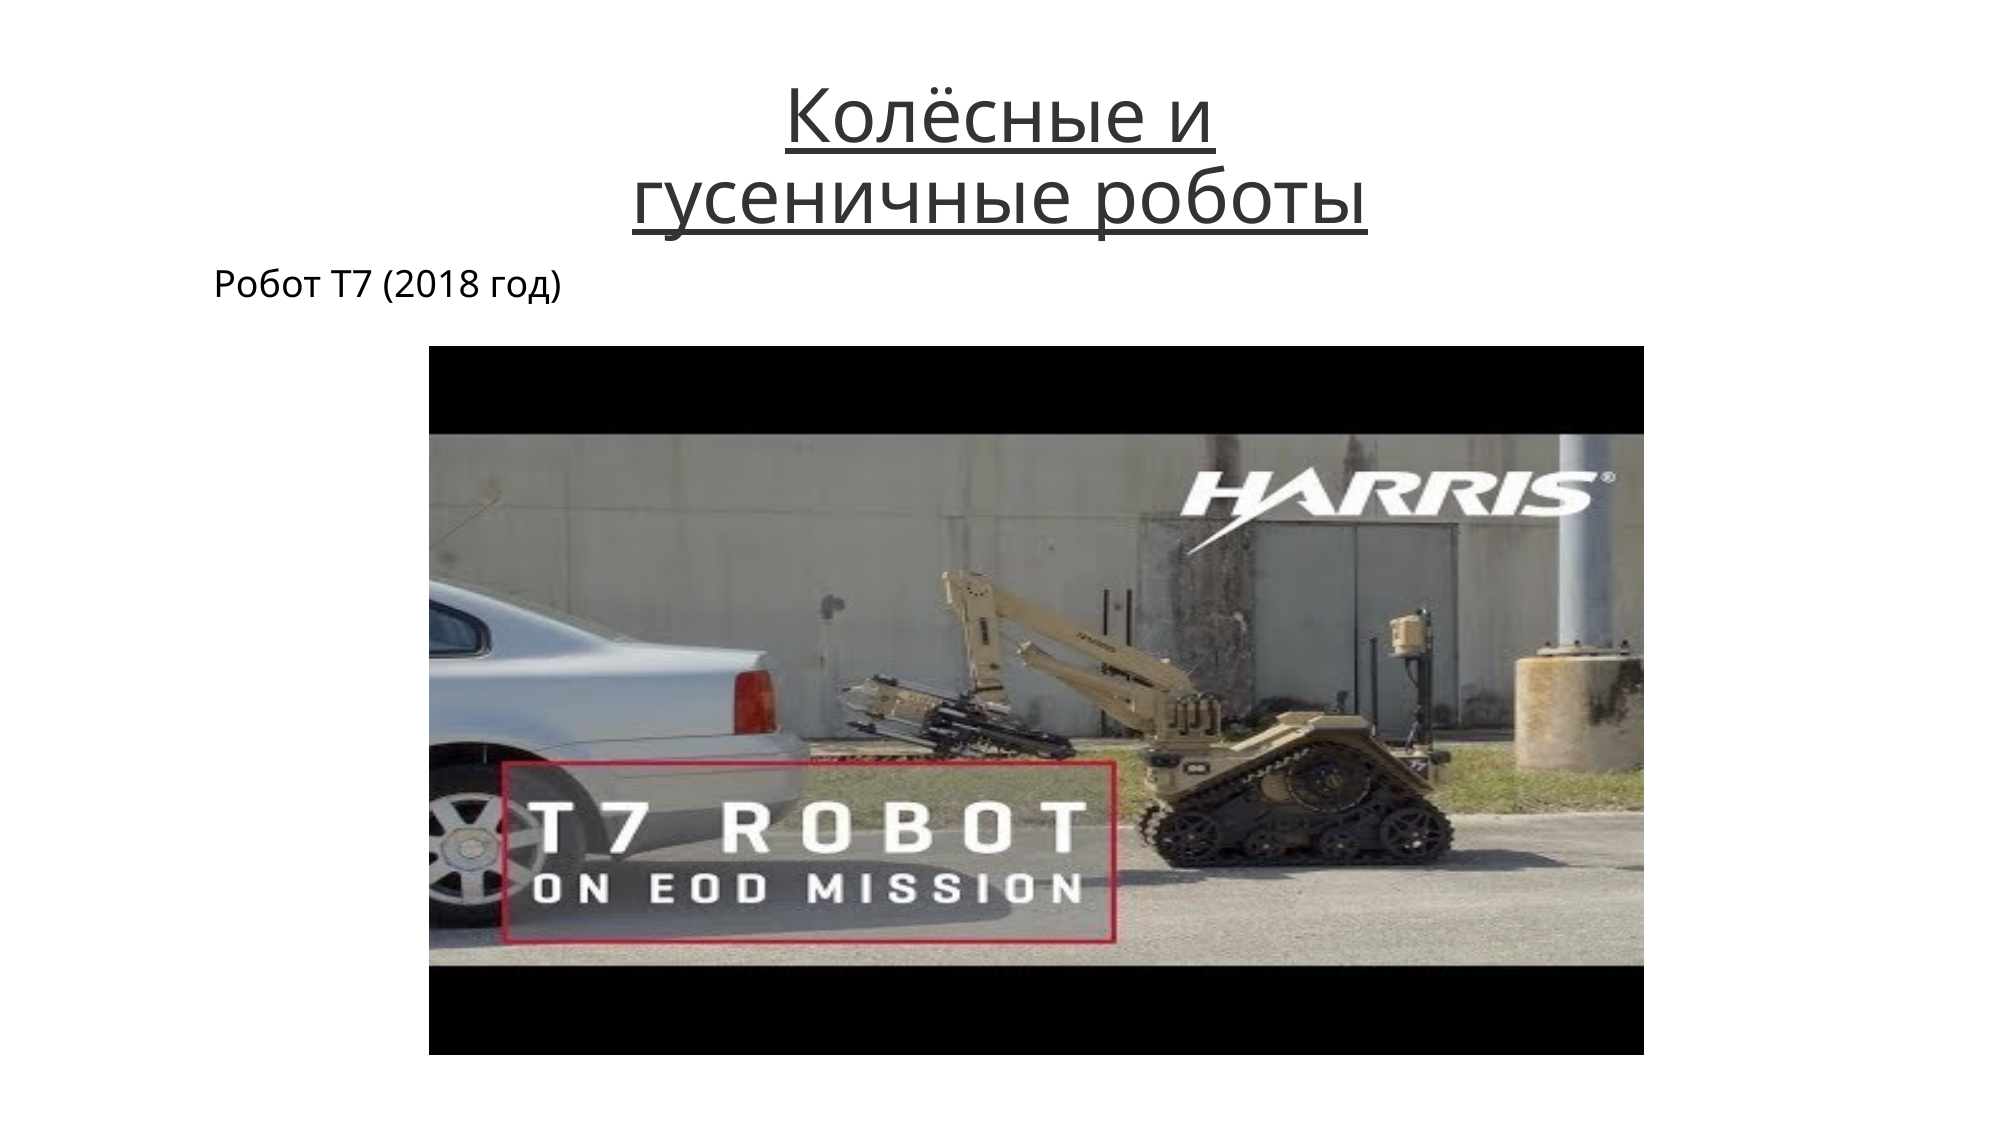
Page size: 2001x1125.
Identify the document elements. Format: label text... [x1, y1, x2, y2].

text_box Робот Т7 (2018 год) [198, 252, 602, 358]
title Колёсные и гусеничные роботы [612, 64, 1388, 253]
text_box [428, 345, 1645, 1056]
